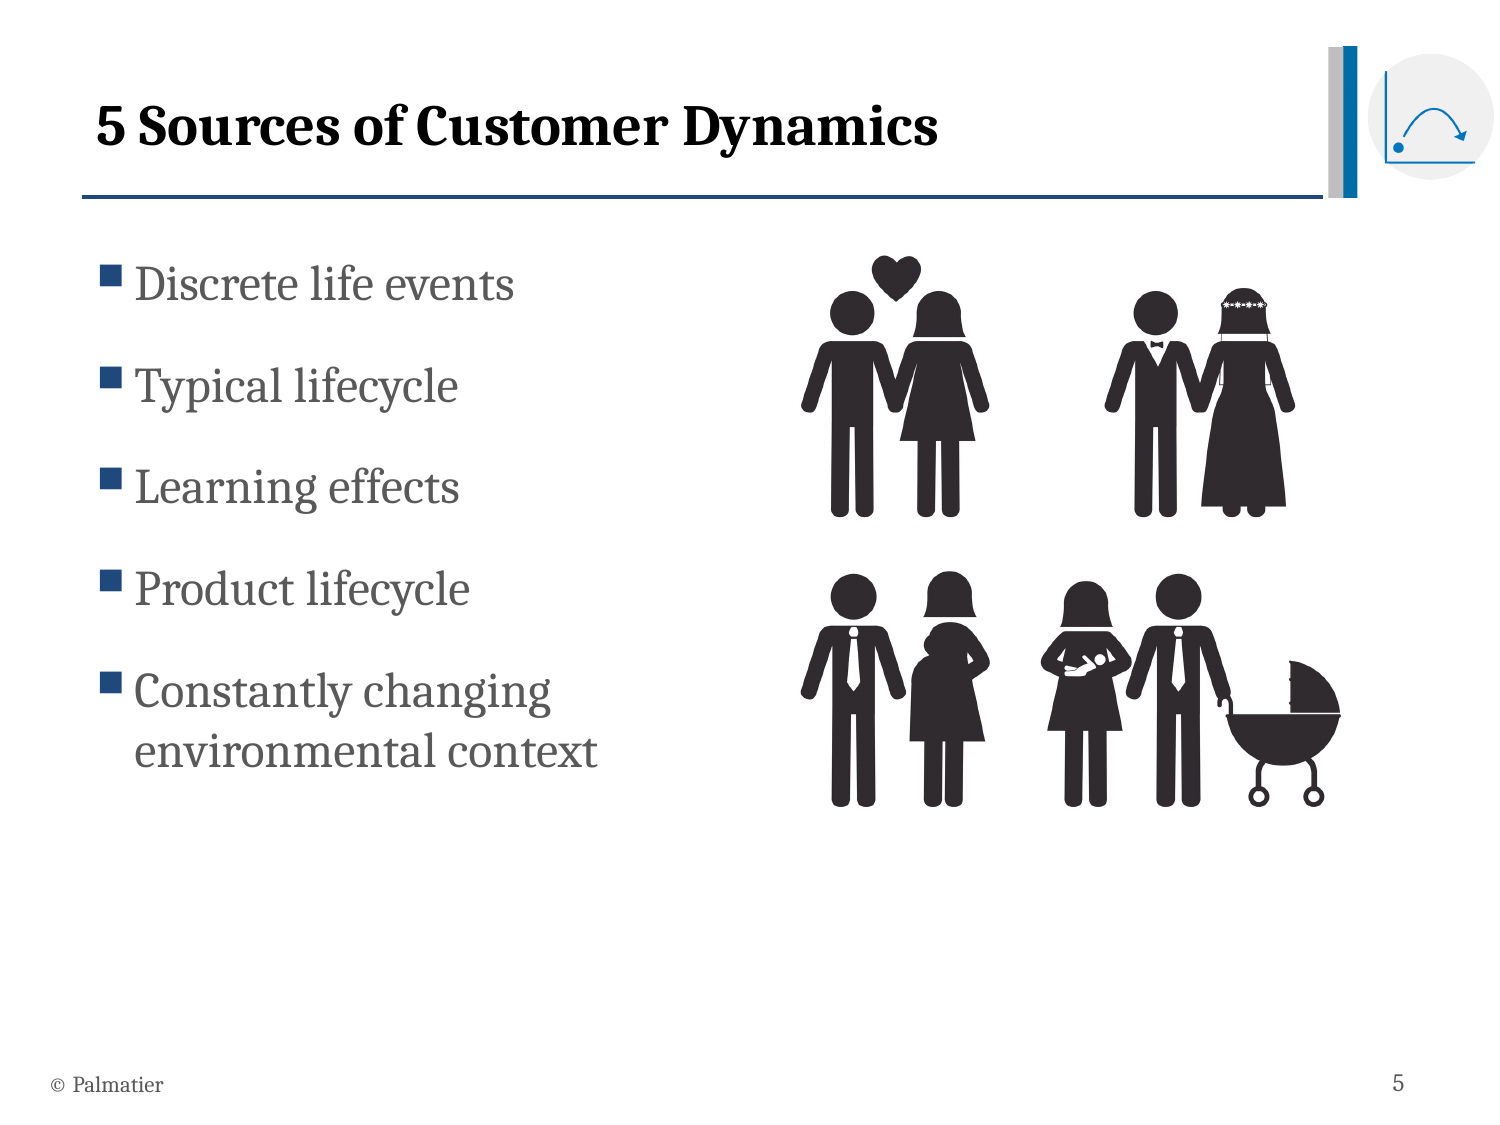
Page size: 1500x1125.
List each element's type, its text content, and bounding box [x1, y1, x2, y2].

title 5 Sources of Customer Dynamics [81, 79, 1322, 186]
slide_number 5 [1377, 1059, 1469, 1120]
footer © Palmatier [33, 1053, 1038, 1114]
picture [758, 218, 1385, 845]
list Discrete life events Typical lifecycle Learning effects Product lifecycle Constantly changing environmental context [81, 243, 668, 1053]
picture [1350, 35, 1500, 195]
